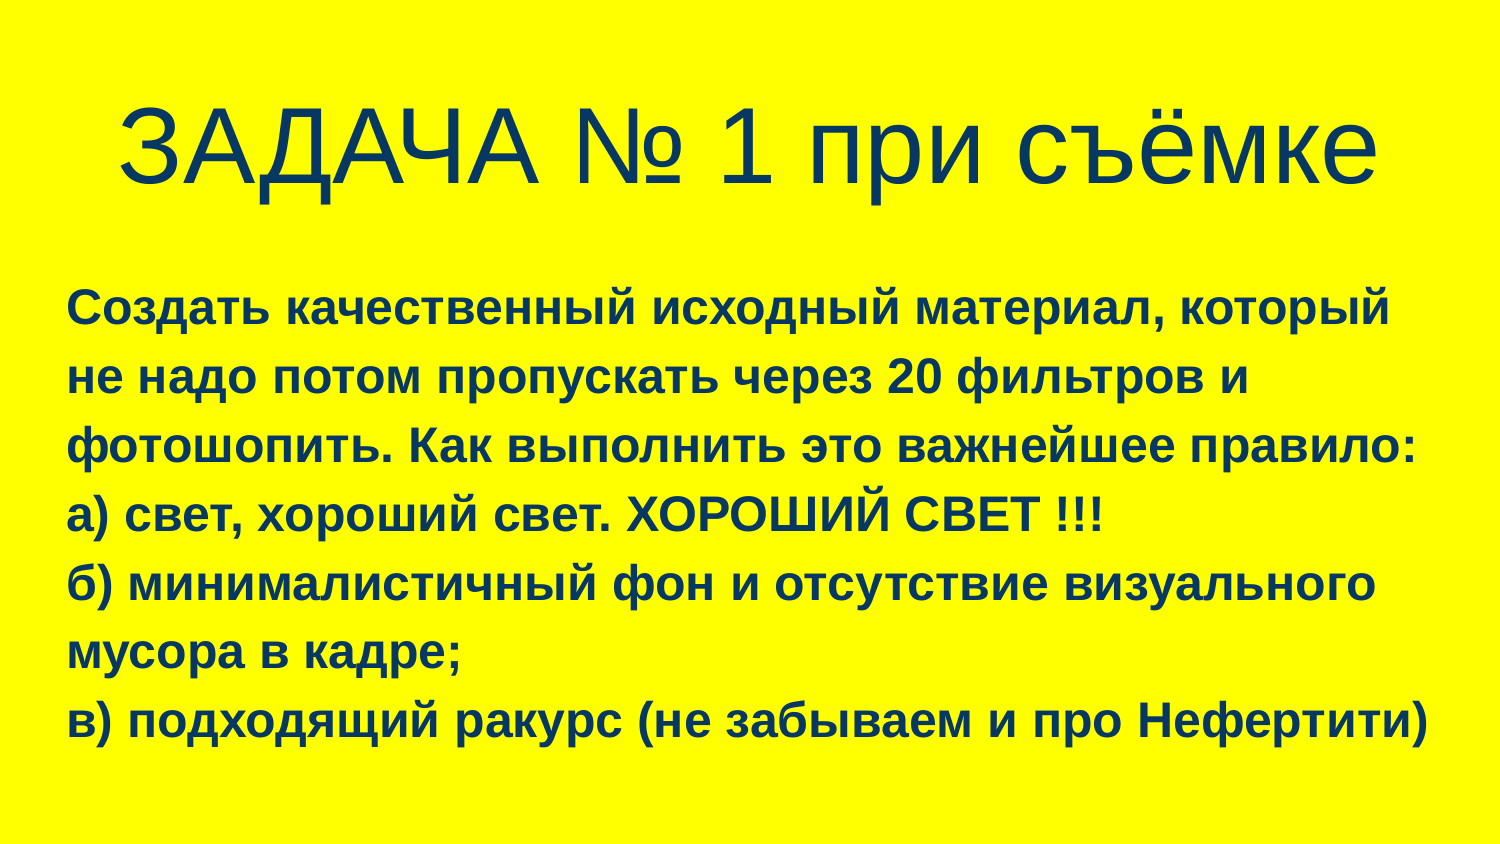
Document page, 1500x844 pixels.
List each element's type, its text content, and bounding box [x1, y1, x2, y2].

title ЗАДАЧА № 1 при съёмке [51, 62, 1449, 220]
subtitle Создать качественный исходный материал, который не надо потом пропускать через 20 фильтров и фотошопить. Как выполнить это важнейшее правило: а) свет, хороший свет. ХОРОШИЙ СВЕТ !!! б) минималистичный фон и отсутствие визуального мусора в кадре; в) подходящий ракурс (не забываем и про Нефертити) [51, 250, 1449, 793]
